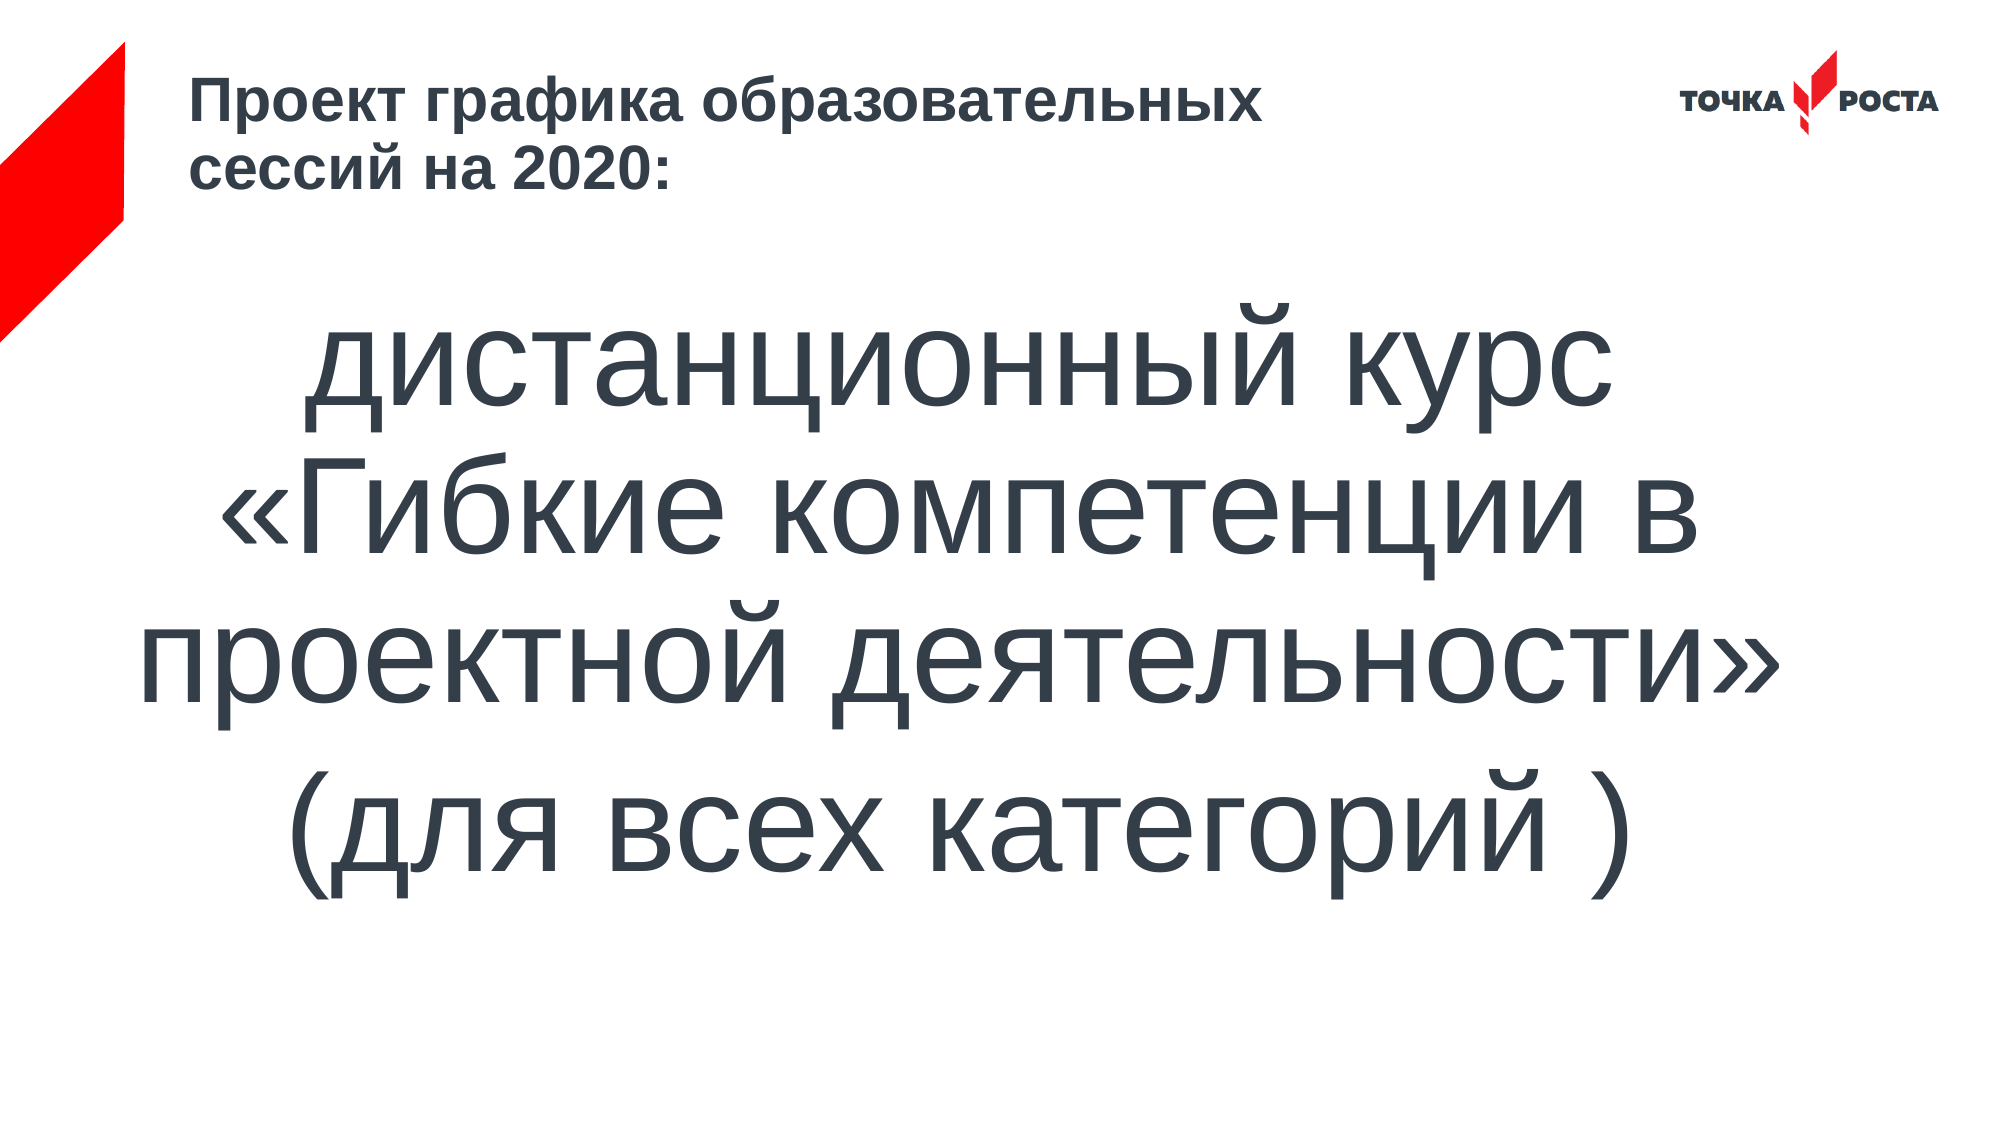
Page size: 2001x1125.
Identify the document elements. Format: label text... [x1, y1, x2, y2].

list дистанционный курс «Гибкие компетенции в проектной деятельности» (для всех категорий ) [97, 278, 1824, 994]
picture [1671, 42, 1947, 146]
title Проект графика образовательных сессий на 2020: [180, 59, 1503, 211]
